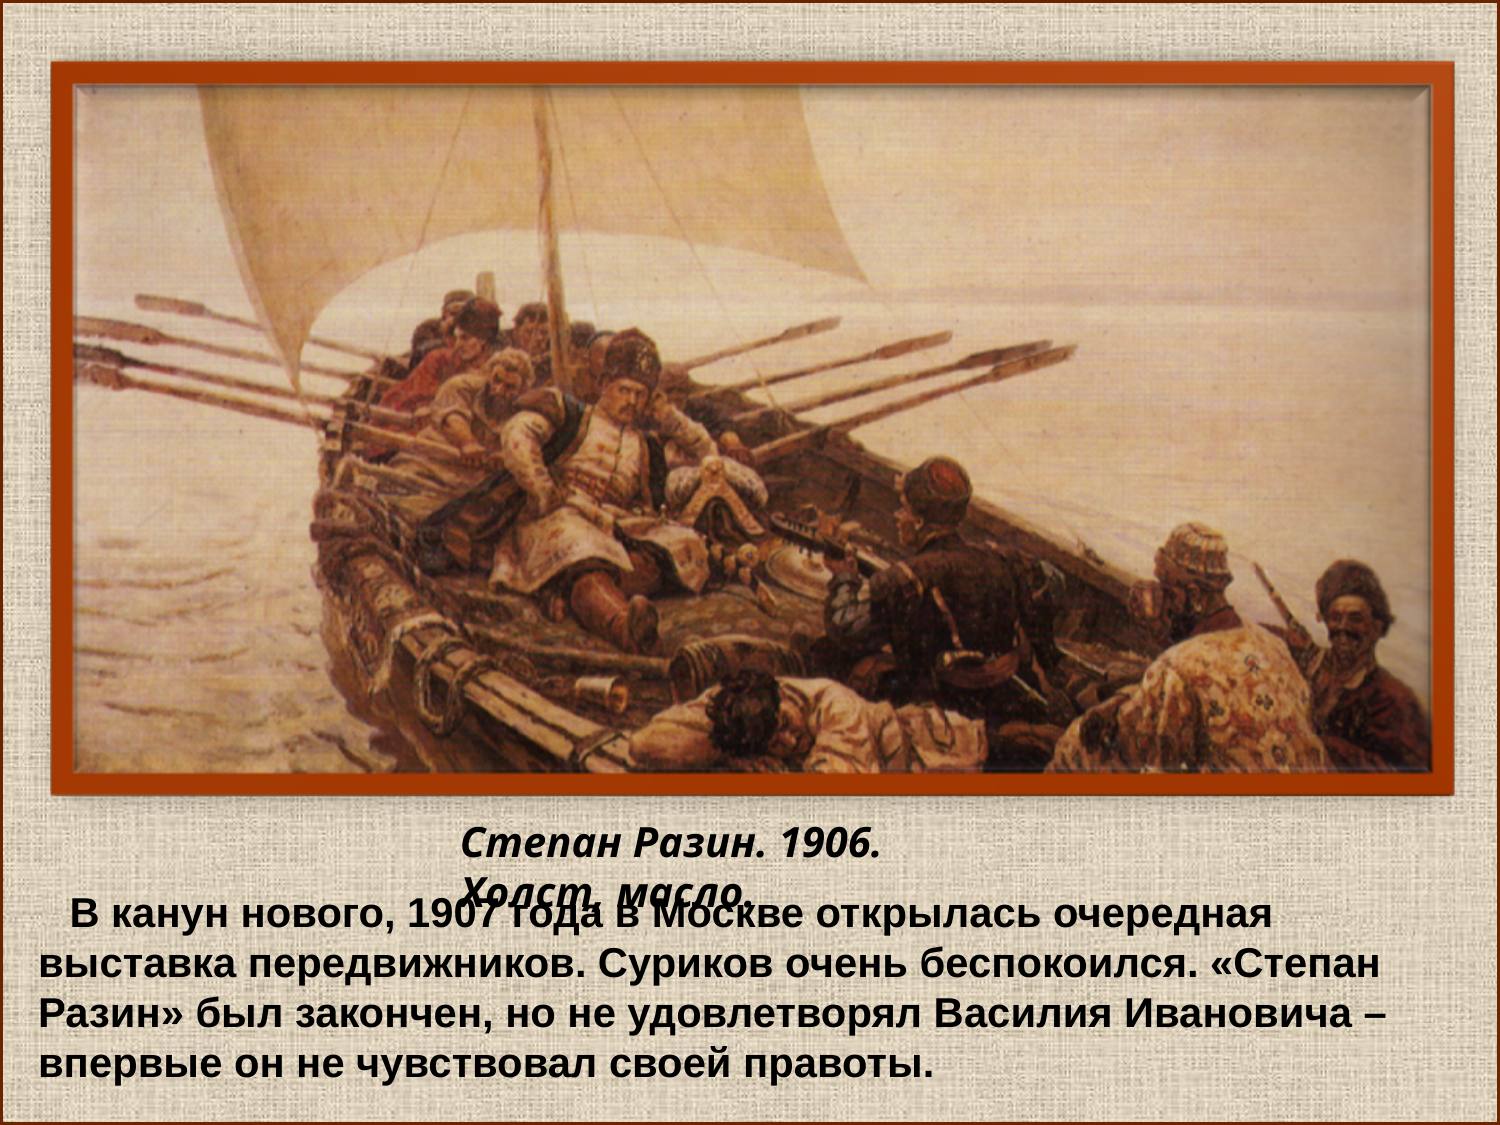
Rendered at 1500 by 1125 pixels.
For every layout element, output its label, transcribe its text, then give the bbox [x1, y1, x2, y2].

text_box Степан Разин. 1906. Холст, масло. [445, 845, 1036, 924]
text_box [0, 0, 1500, 1125]
text_box В канун нового, 1907 года в Москве открылась очередная выставка передвижников. Суриков очень беспокоился. «Степан Разин» был закончен, но не удовлетворял Василия Ивановича – впервые он не чувствовал своей правоты. [23, 878, 1459, 1094]
picture [20, 21, 1487, 838]
